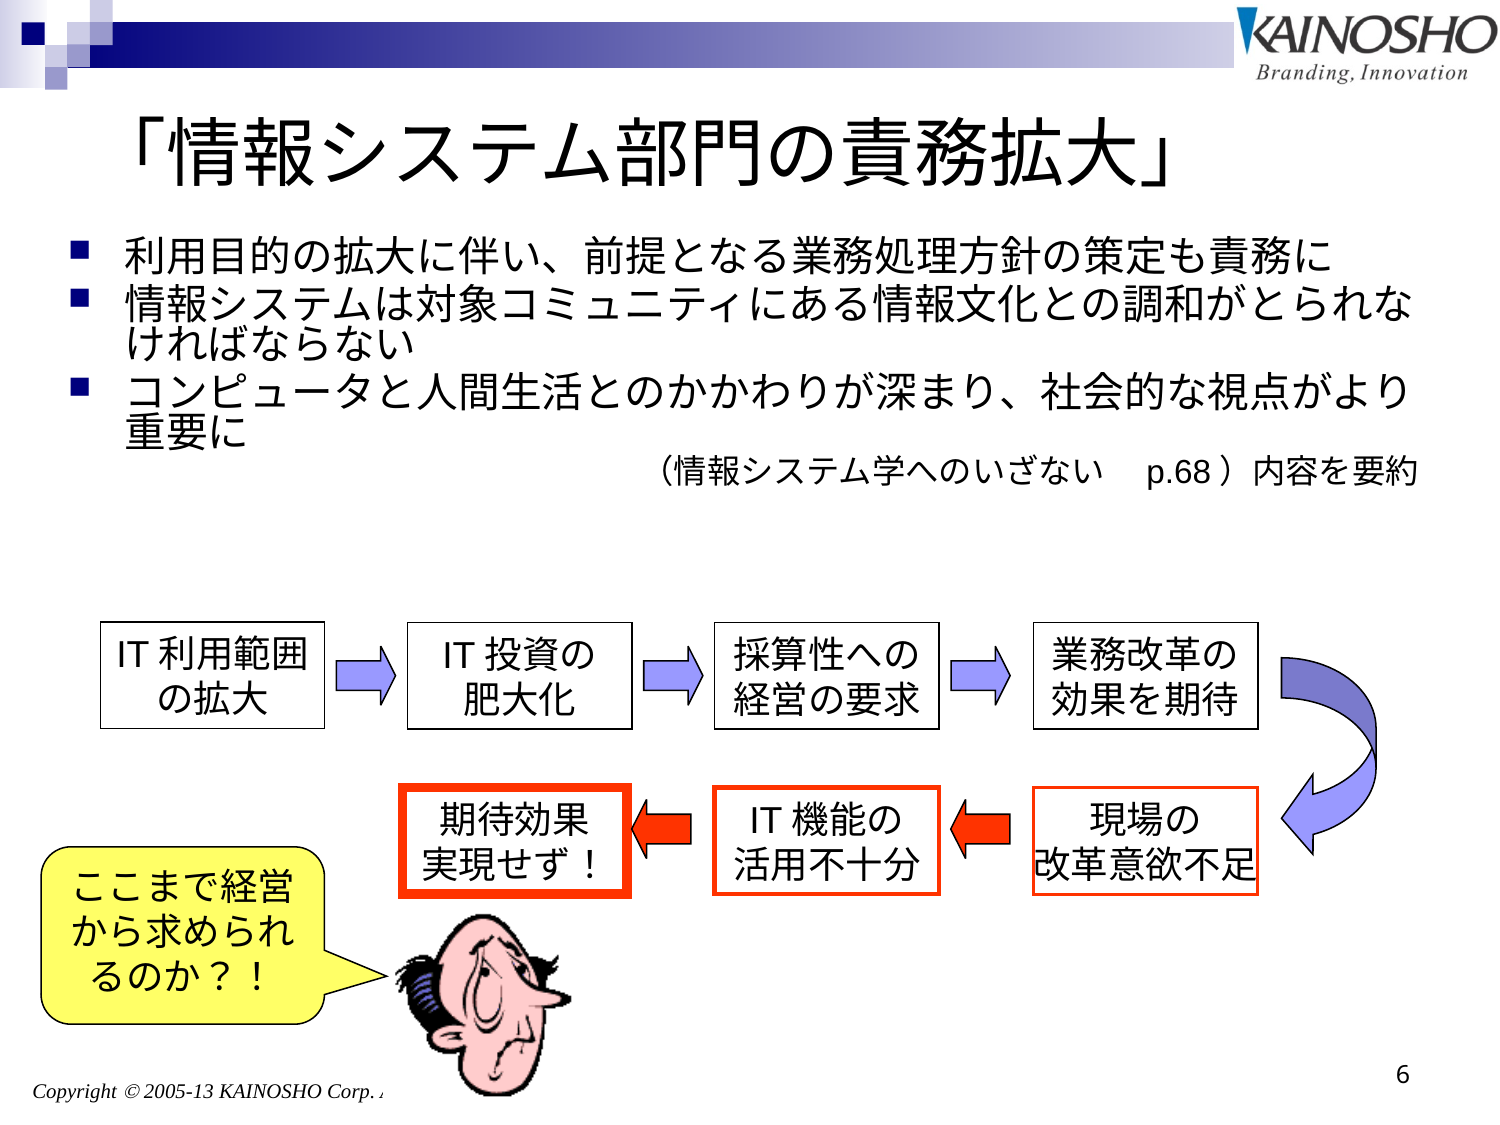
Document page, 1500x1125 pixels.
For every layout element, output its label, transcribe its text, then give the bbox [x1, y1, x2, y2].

text_box 採算性への 経営の要求 [714, 622, 939, 729]
text_box [950, 799, 1010, 859]
text_box [643, 646, 703, 706]
picture [383, 905, 585, 1107]
text_box 業務改革の 効果を期待 [1033, 622, 1258, 729]
list 利用目的の拡大に伴い、前提となる業務処理方針の策定も責務に 情報システムは対象コミュニティにある情報文化との調和がとられなければならない コンピュータと人間生活とのかかわりが深まり、社会的な視点がより重要に [52, 231, 1454, 457]
text_box 期待効果 実現せず！ [402, 787, 627, 895]
text_box 現場の 改革意欲不足 [1033, 787, 1258, 895]
text_box IT投資の 肥大化 [407, 622, 632, 729]
text_box [336, 646, 396, 706]
text_box [1281, 657, 1377, 855]
text_box （情報システム学へのいざない p.68）内容を要約 [551, 443, 1470, 498]
slide_number 6 [1074, 1025, 1425, 1100]
text_box ここまで経営から求められるのか？！ [41, 846, 378, 1025]
text_box [951, 646, 1011, 706]
title 「情報システム部門の責務拡大」 [76, 77, 1428, 224]
text_box IT利用範囲 の拡大 [100, 622, 325, 729]
text_box IT機能の 活用不十分 [714, 787, 939, 895]
picture [1234, 4, 1500, 87]
text_box [631, 799, 691, 859]
